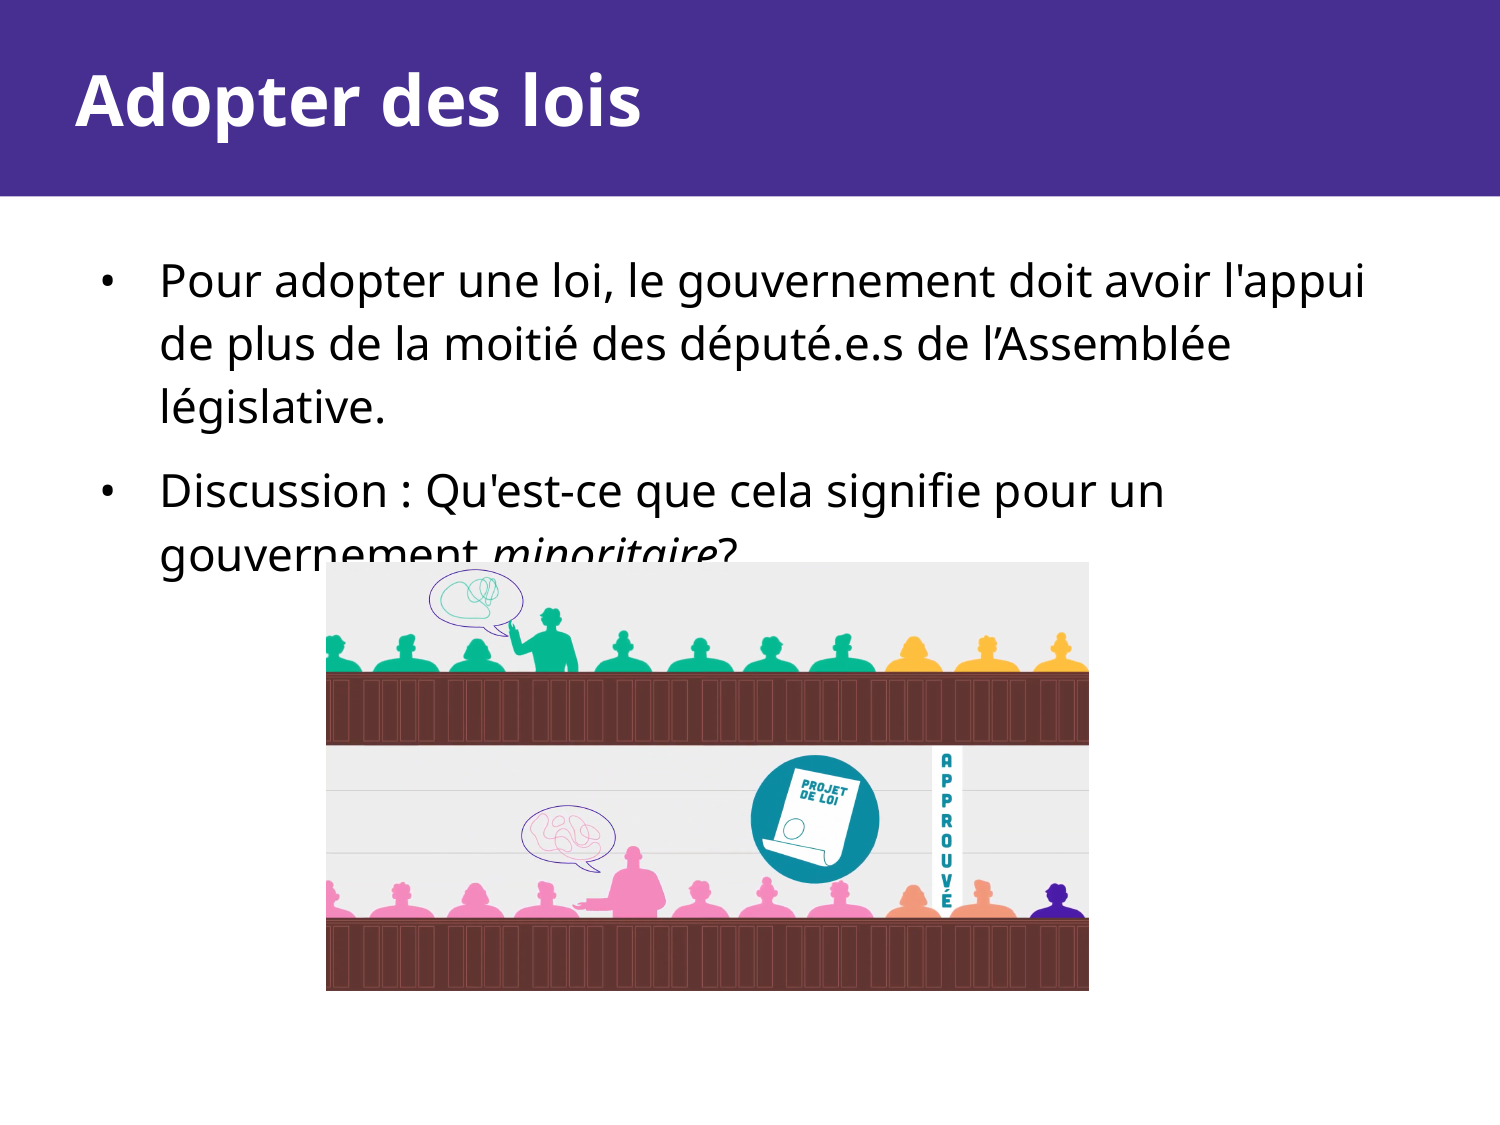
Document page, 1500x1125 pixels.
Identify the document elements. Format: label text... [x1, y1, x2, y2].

picture [326, 562, 1089, 992]
list Pour adopter une loi, le gouvernement doit avoir l'appui de plus de la moitié des député.e.s de l’Assemblée législative. Discussion : Qu'est-ce que cela signifie pour un gouvernement minoritaire? [69, 236, 1433, 1009]
title Adopter des lois [60, 37, 1355, 171]
